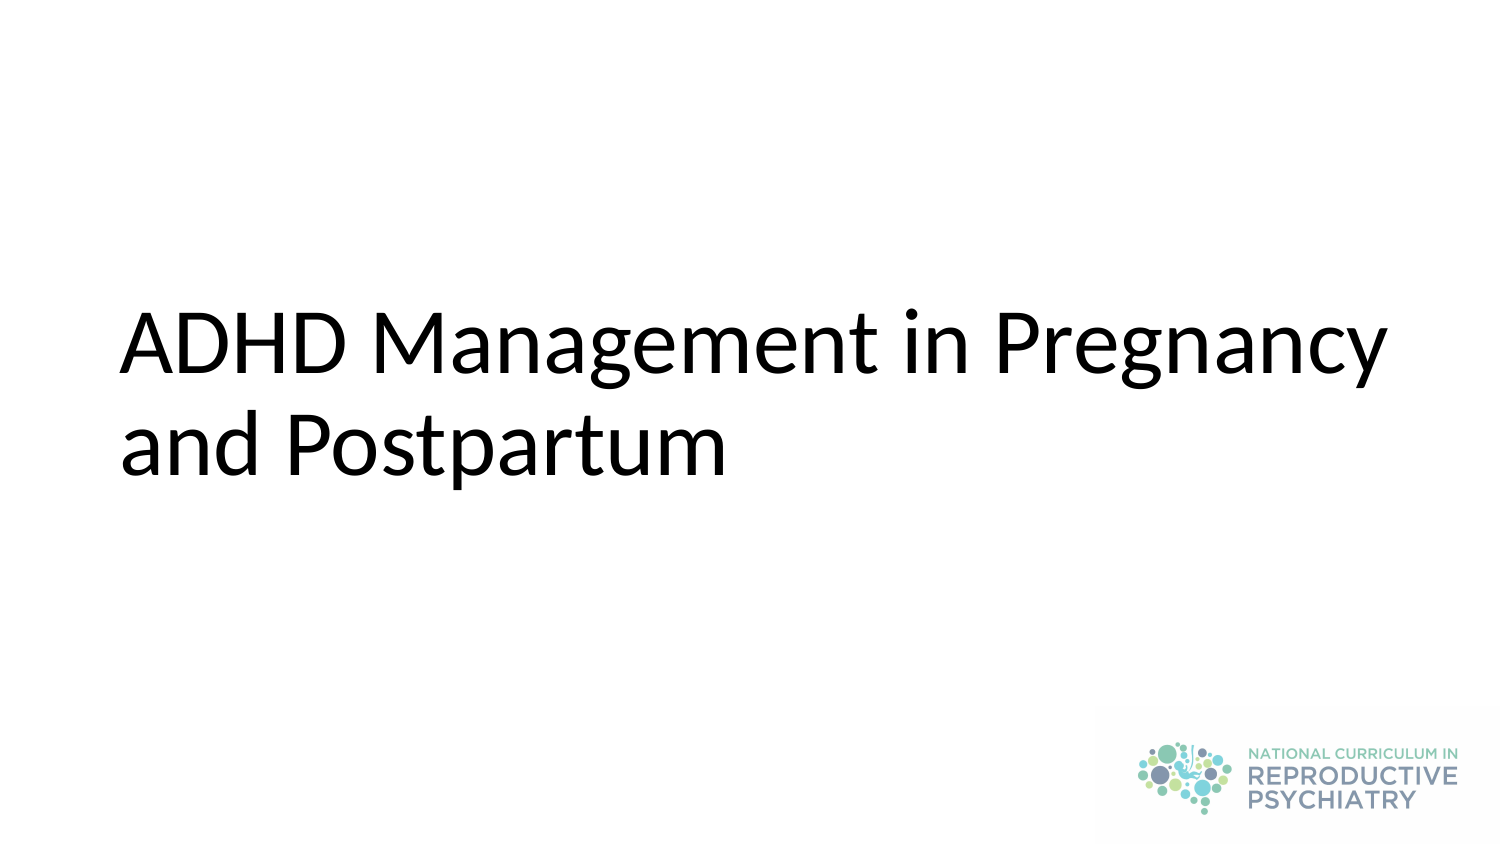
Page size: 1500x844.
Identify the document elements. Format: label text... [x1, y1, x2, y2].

title ADHD Management in Pregnancy and Postpartum [104, 372, 1454, 511]
picture [1095, 705, 1500, 844]
